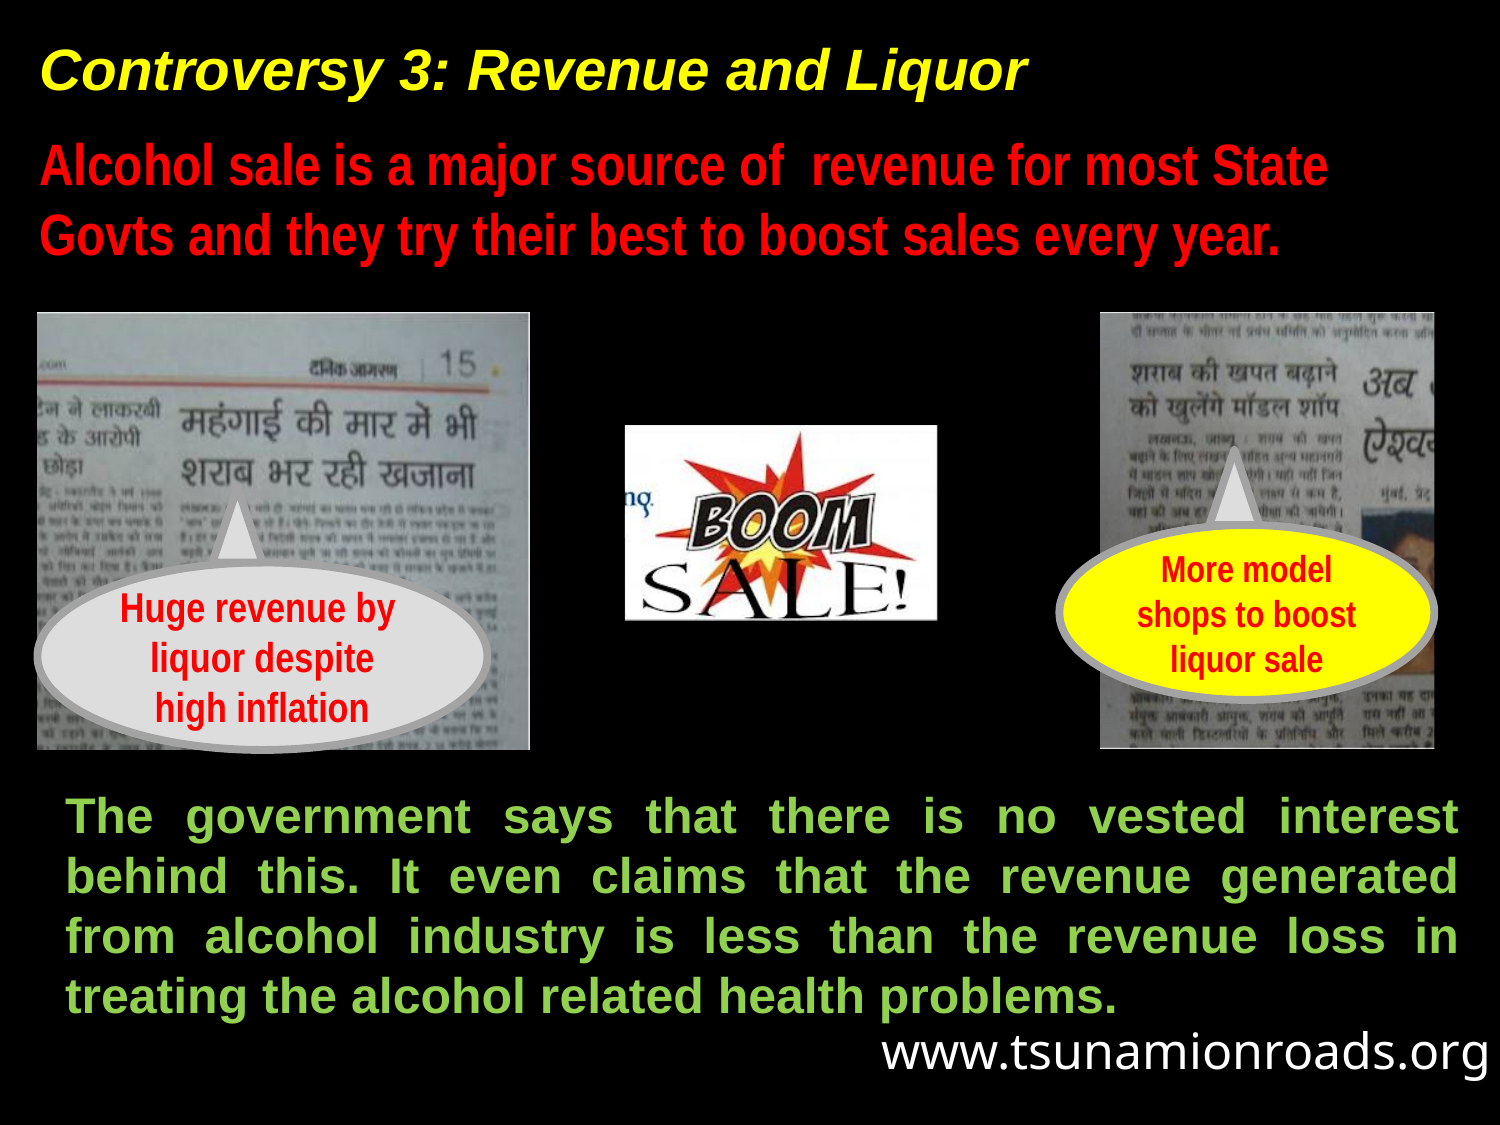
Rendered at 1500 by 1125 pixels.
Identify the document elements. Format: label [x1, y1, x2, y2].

text_box [24, 24, 1475, 1089]
